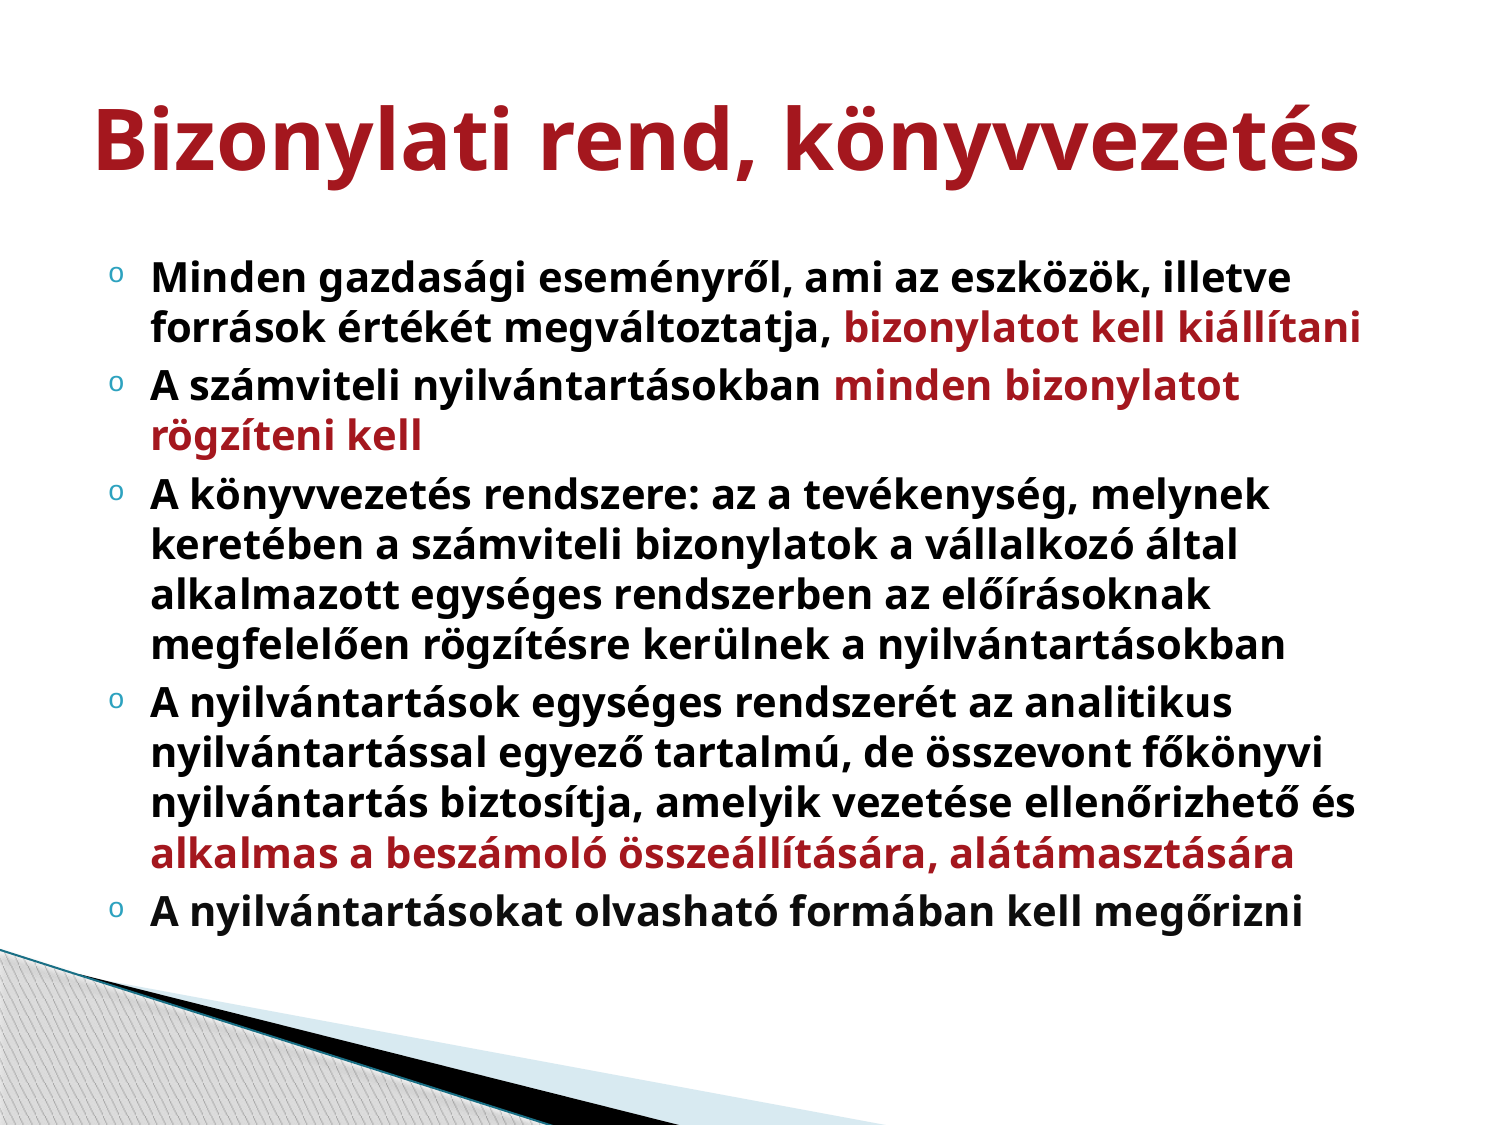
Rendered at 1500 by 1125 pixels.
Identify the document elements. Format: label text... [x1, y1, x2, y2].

title Bizonylati rend, könyvvezetés [76, 42, 1427, 231]
list Minden gazdasági eseményről, ami az eszközök, illetve források értékét megváltoztatja, bizonylatot kell kiállítani A számviteli nyilvántartásokban minden bizonylatot rögzíteni kell A könyvvezetés rendszere: az a tevékenység, melynek keretében a számviteli bizonylatok a vállalkozó által alkalmazott egységes rendszerben az előírásoknak megfelelően rögzítésre kerülnek a nyilvántartásokban A nyilvántartások egységes rendszerét az analitikus nyilvántartással egyező tartalmú, de összevont főkönyvi nyilvántartás biztosítja, amelyik vezetése ellenőrizhető és alkalmas a beszámoló összeállítására, alátámasztására A nyilvántartásokat olvasható formában kell megőrizni [74, 242, 1426, 986]
